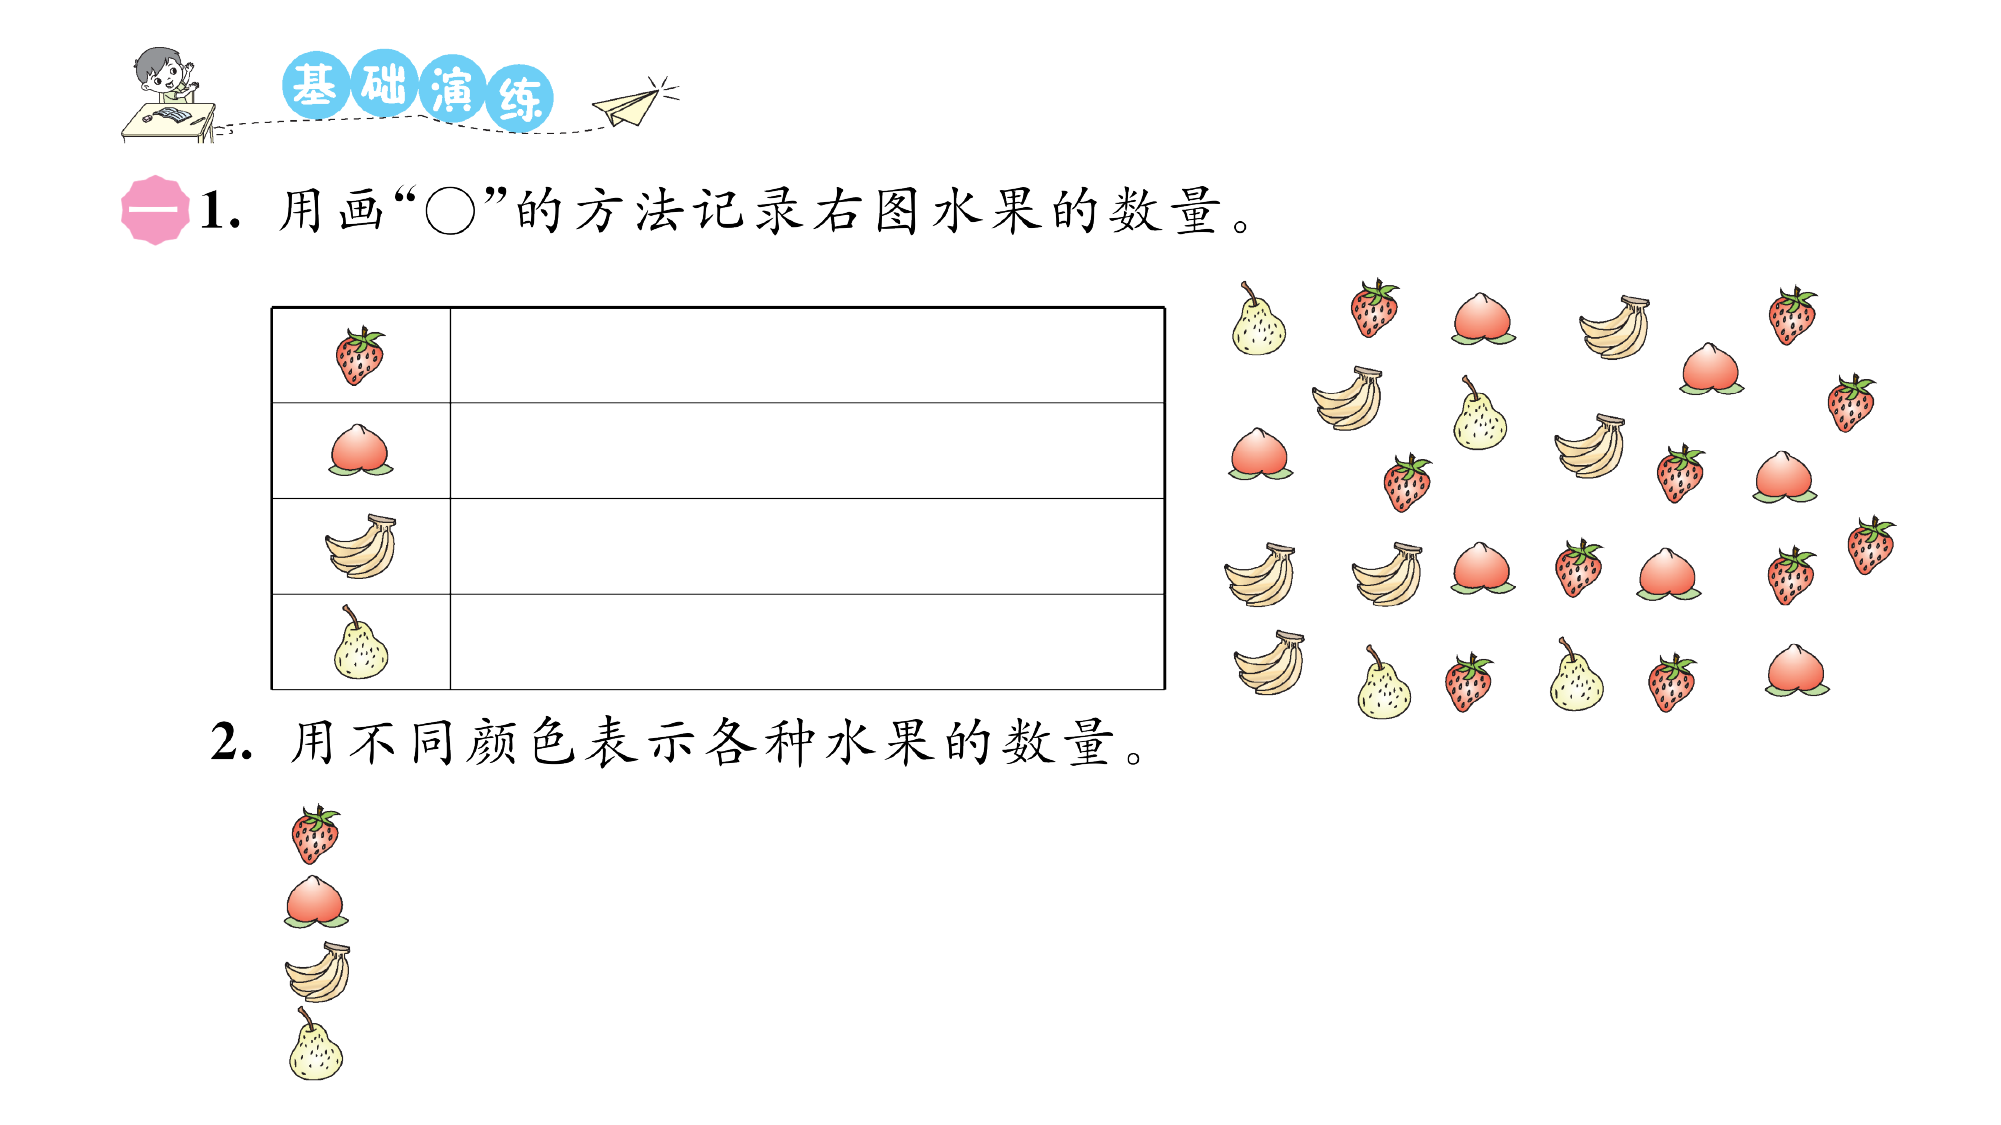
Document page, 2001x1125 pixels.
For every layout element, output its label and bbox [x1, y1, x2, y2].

picture [118, 30, 2000, 1095]
